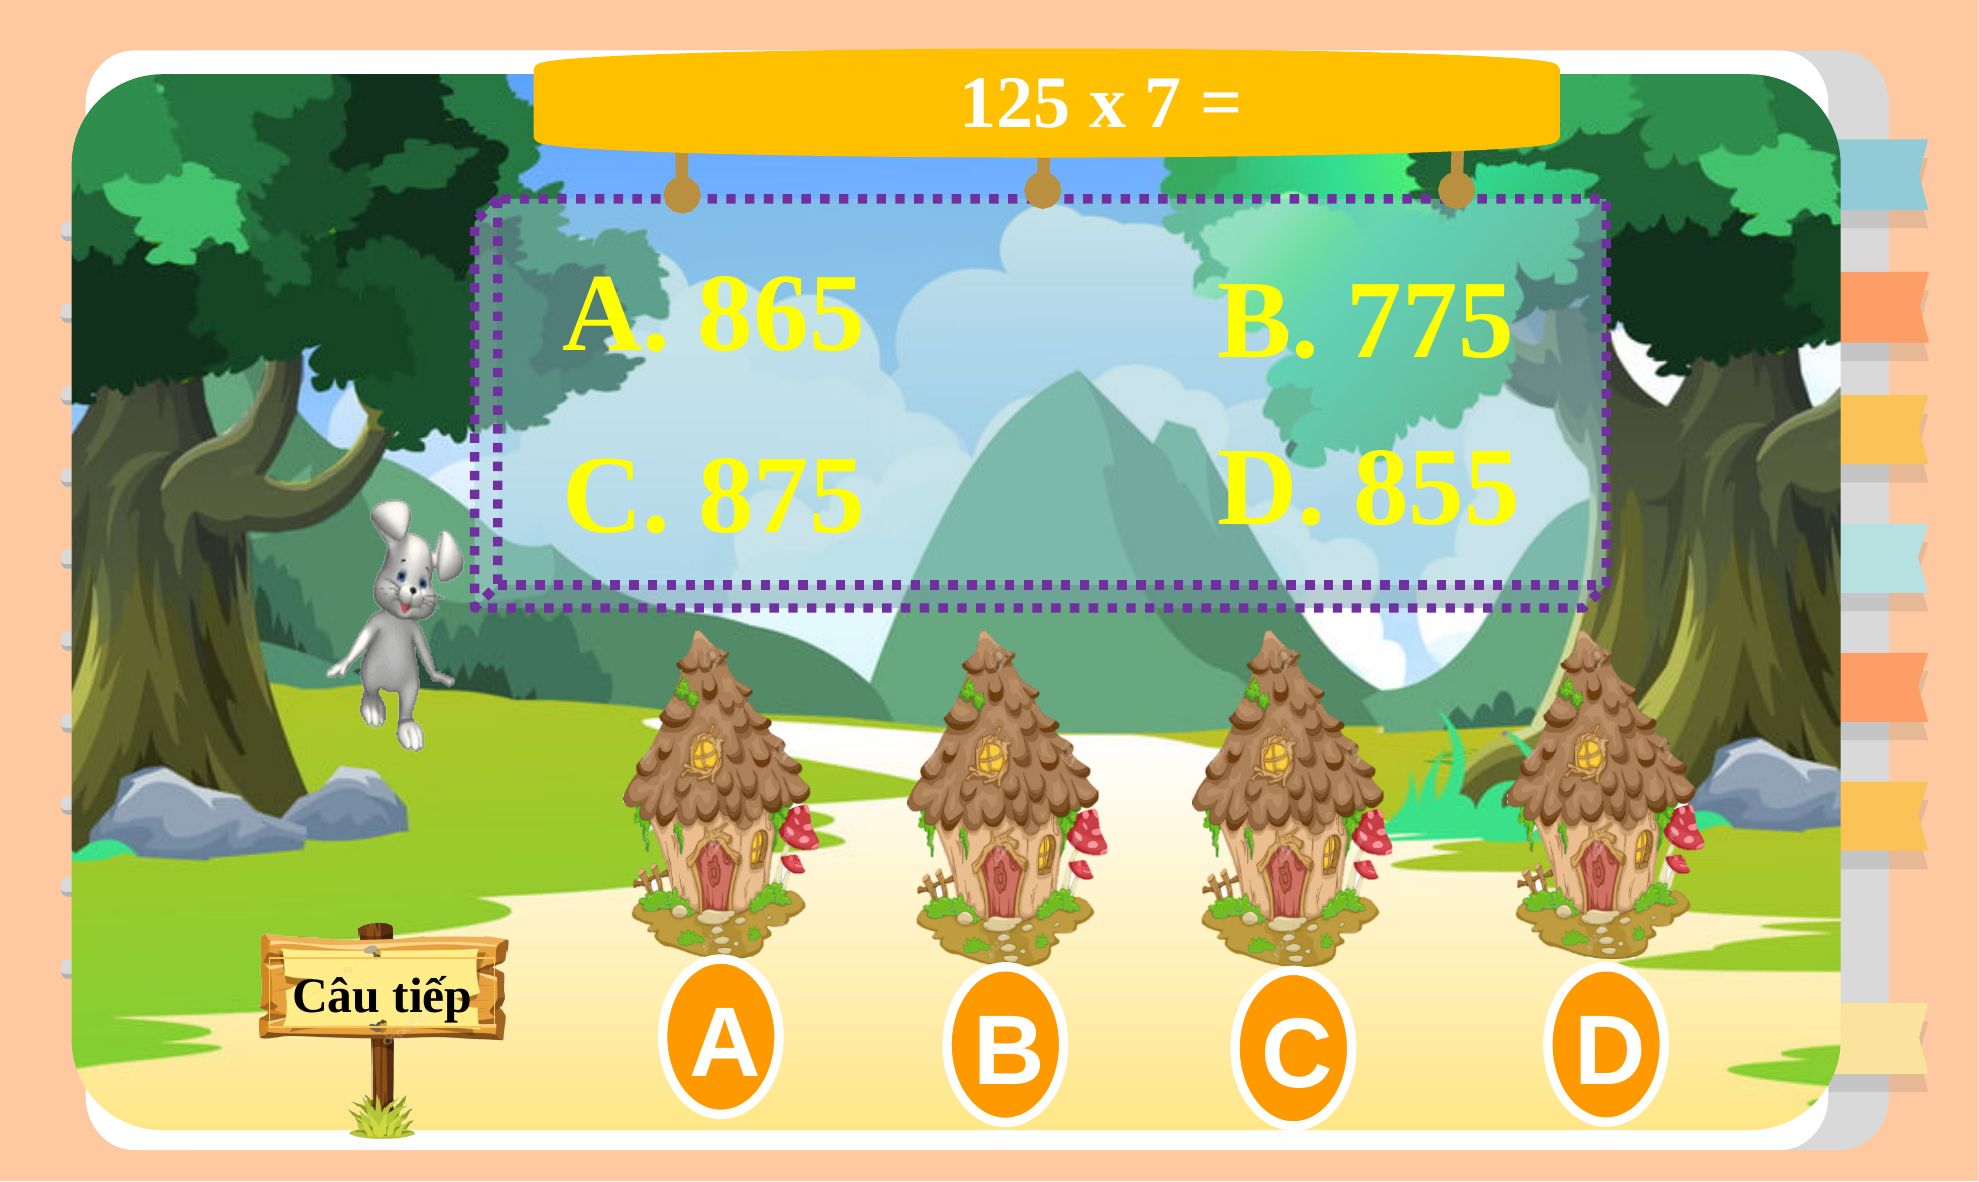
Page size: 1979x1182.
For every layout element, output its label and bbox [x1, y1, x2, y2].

text_box [539, 47, 1554, 152]
picture [71, 73, 1841, 1148]
text_box [474, 55, 1607, 609]
